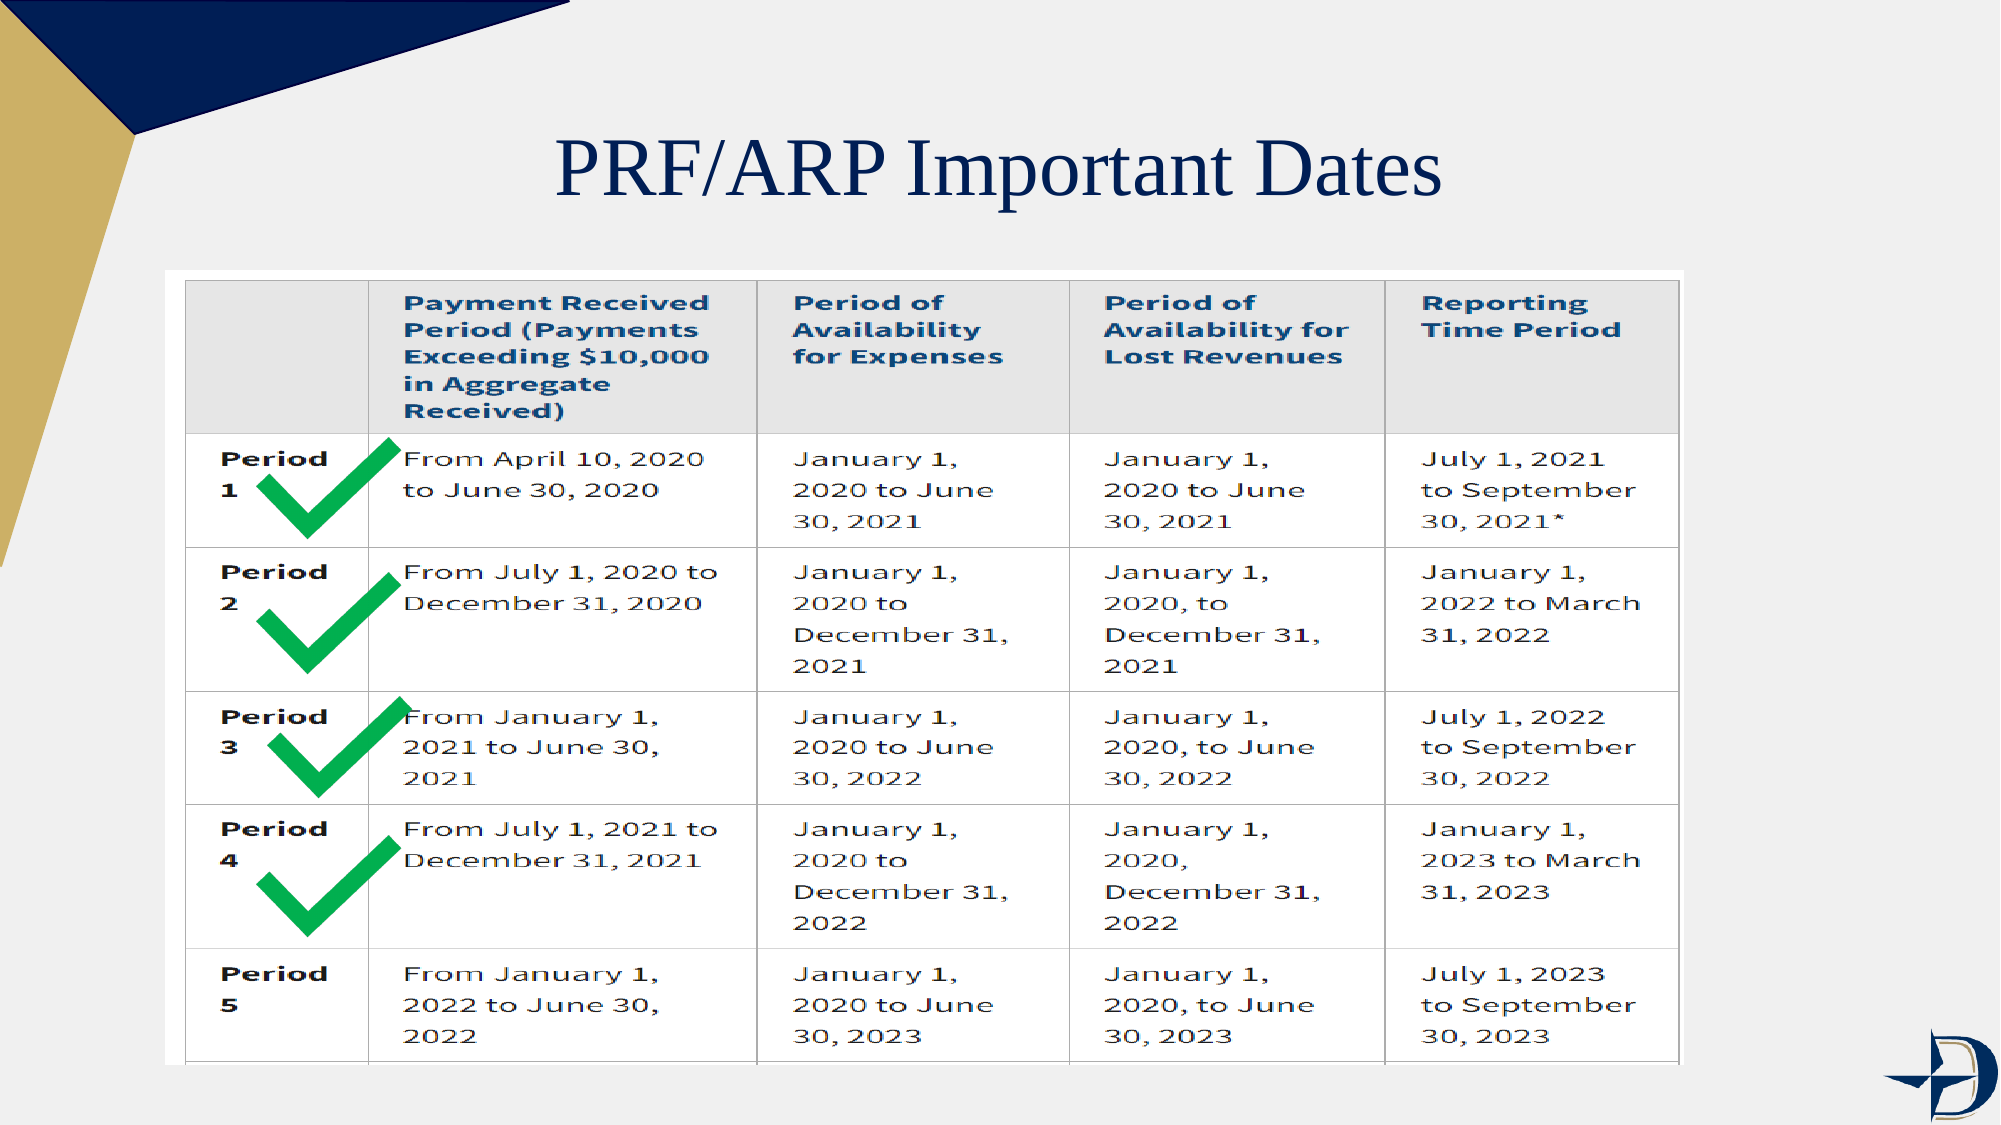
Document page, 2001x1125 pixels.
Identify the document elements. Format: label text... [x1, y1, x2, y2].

title PRF/ARP Important Dates [137, 59, 1863, 278]
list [165, 270, 1684, 1065]
picture [253, 412, 415, 961]
picture [1880, 1025, 2000, 1125]
